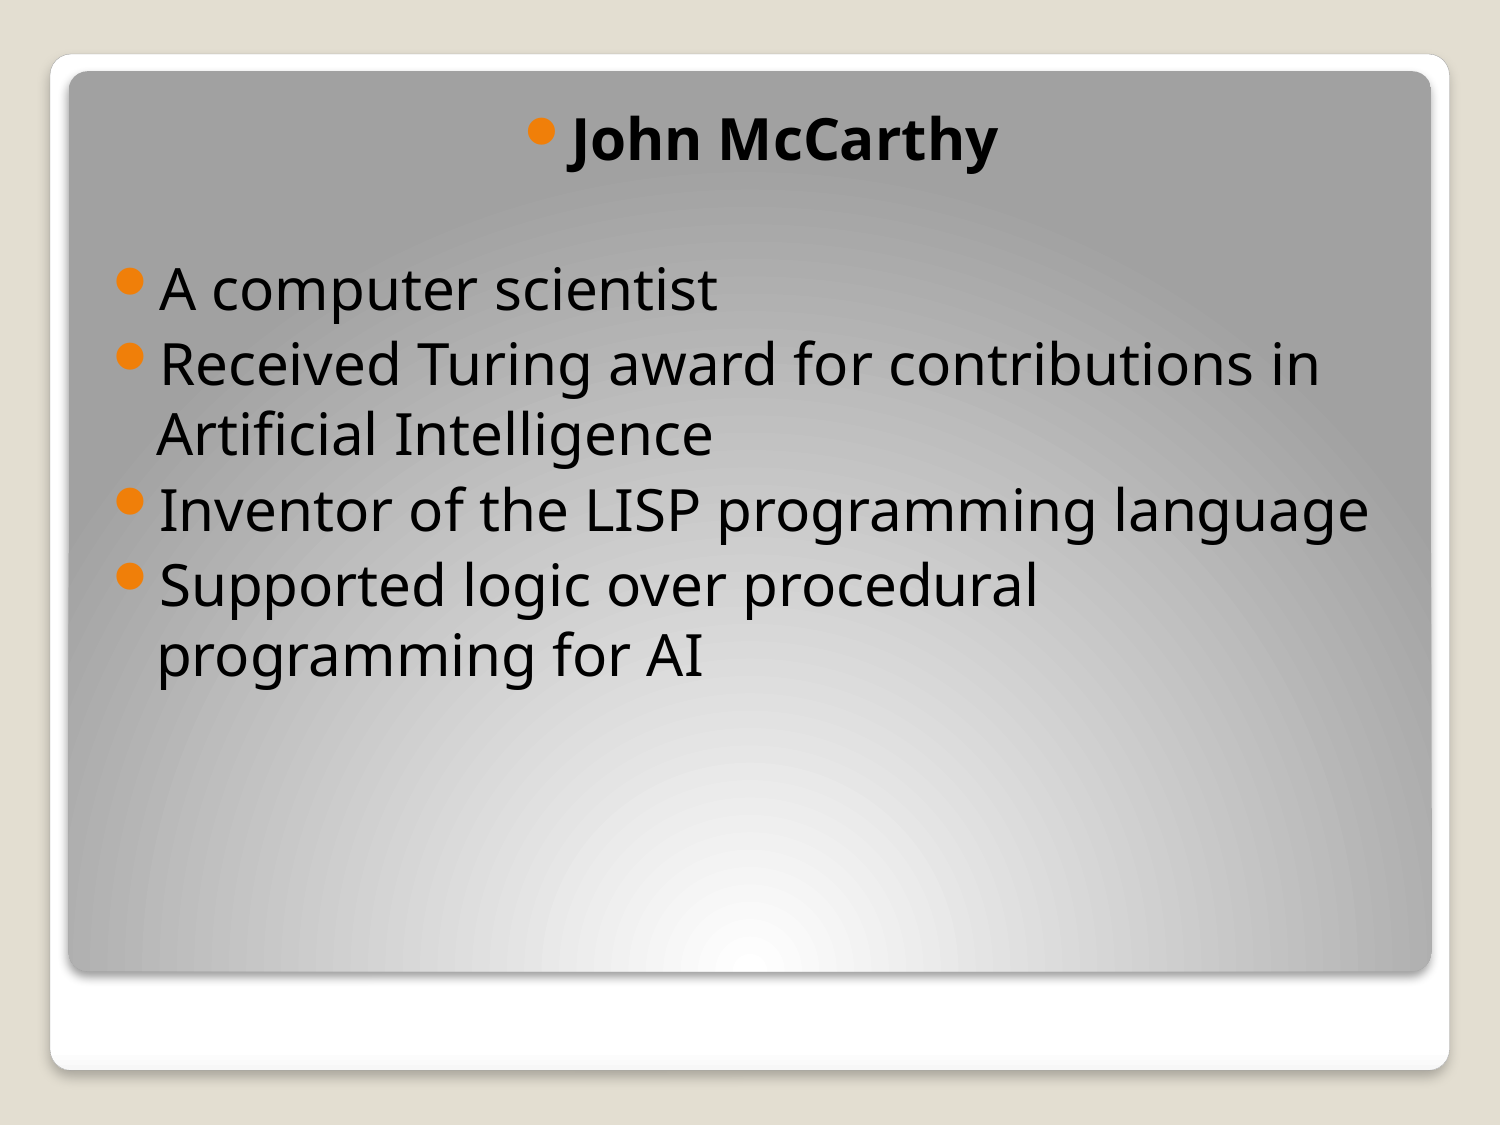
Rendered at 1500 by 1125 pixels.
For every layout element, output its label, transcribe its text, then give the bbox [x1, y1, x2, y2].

list John McCarthy A computer scientist Received Turing award for contributions in Artificial Intelligence Inventor of the LISP programming language Supported logic over procedural programming for AI [82, 86, 1425, 774]
title [82, 817, 1425, 990]
